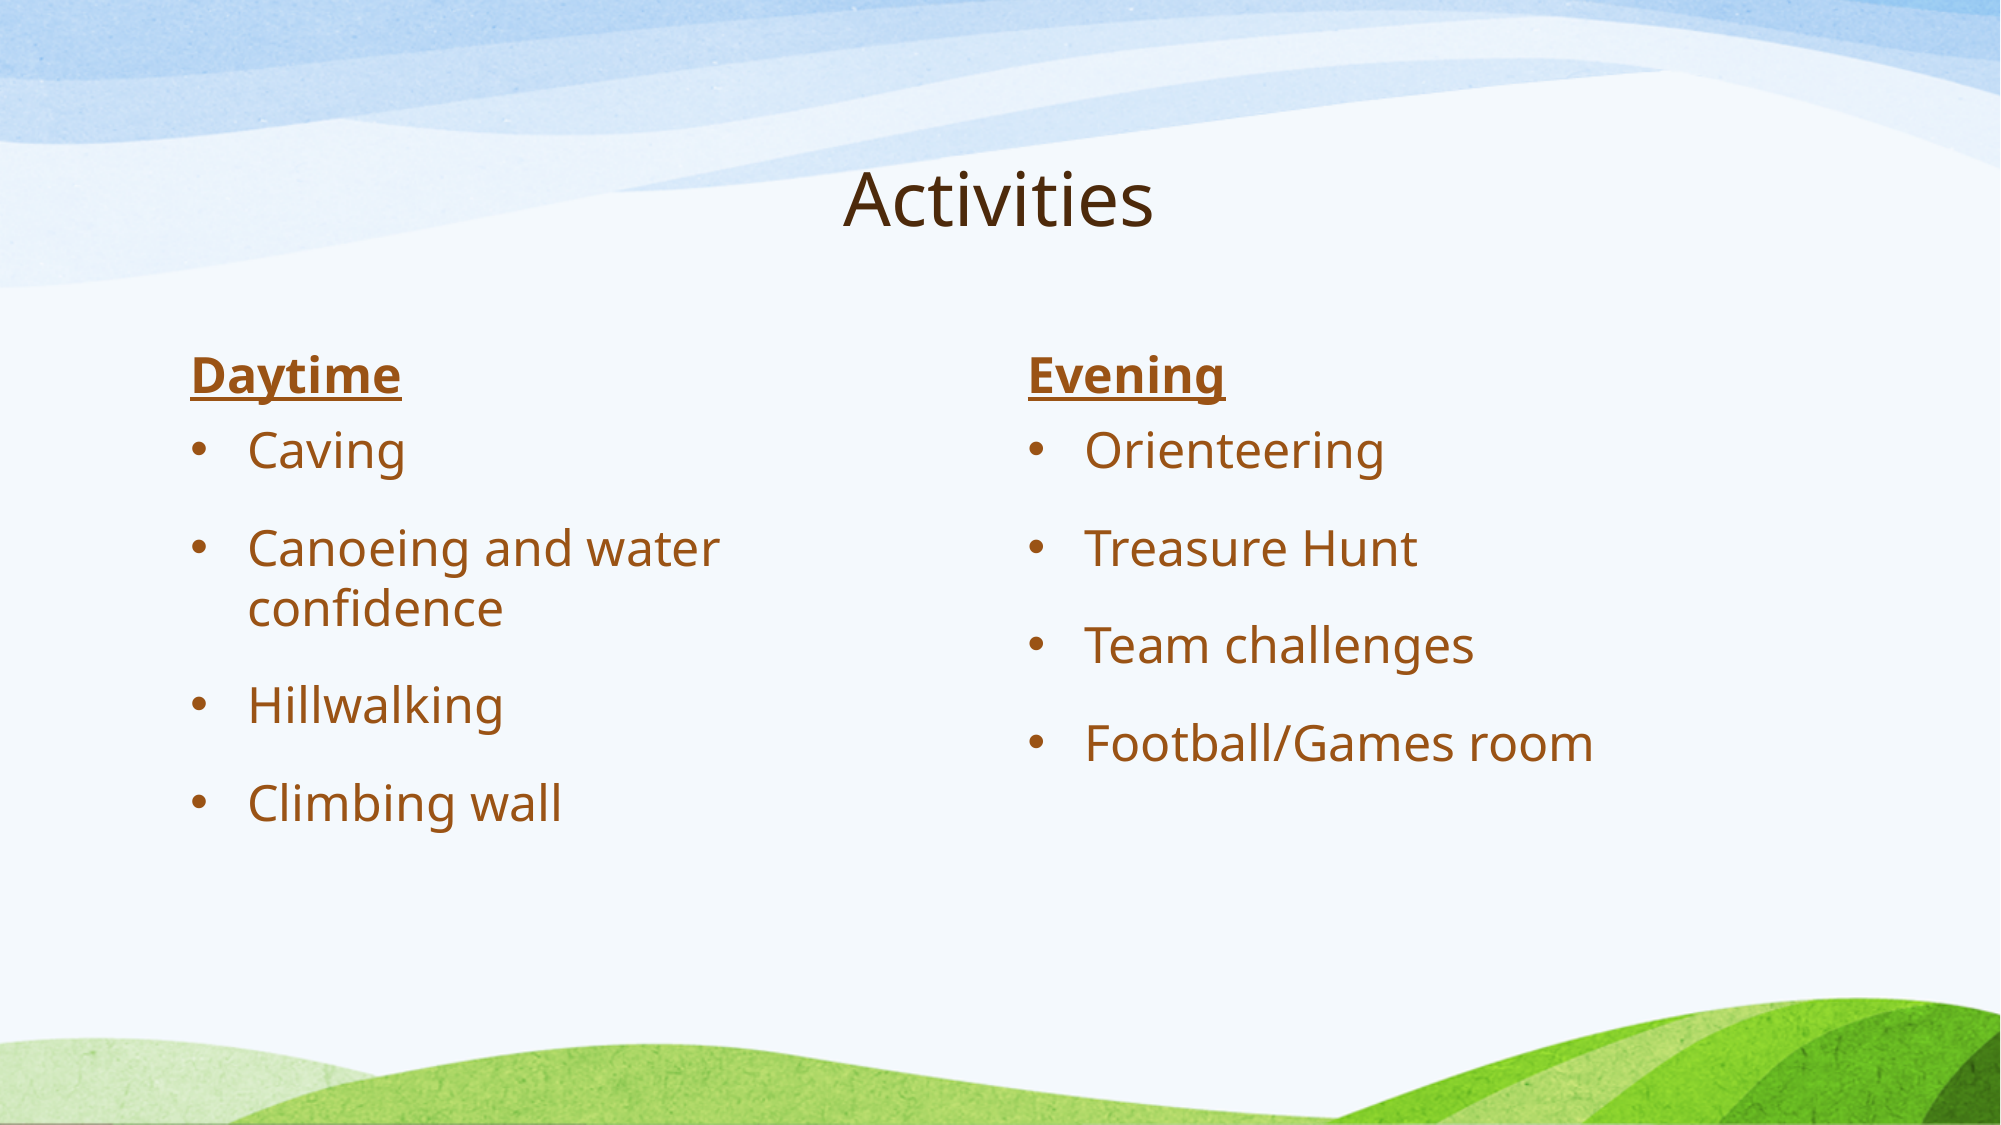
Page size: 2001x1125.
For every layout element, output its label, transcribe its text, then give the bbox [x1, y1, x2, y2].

list Daytime [175, 275, 989, 410]
picture [0, 0, 2001, 1125]
title Activities [174, 50, 1825, 250]
list Orienteering Treasure Hunt Team challenges Football/Games room [1012, 410, 1826, 982]
list Caving Canoeing and water confidence Hillwalking Climbing wall [175, 410, 989, 982]
list Evening [1012, 275, 1826, 410]
